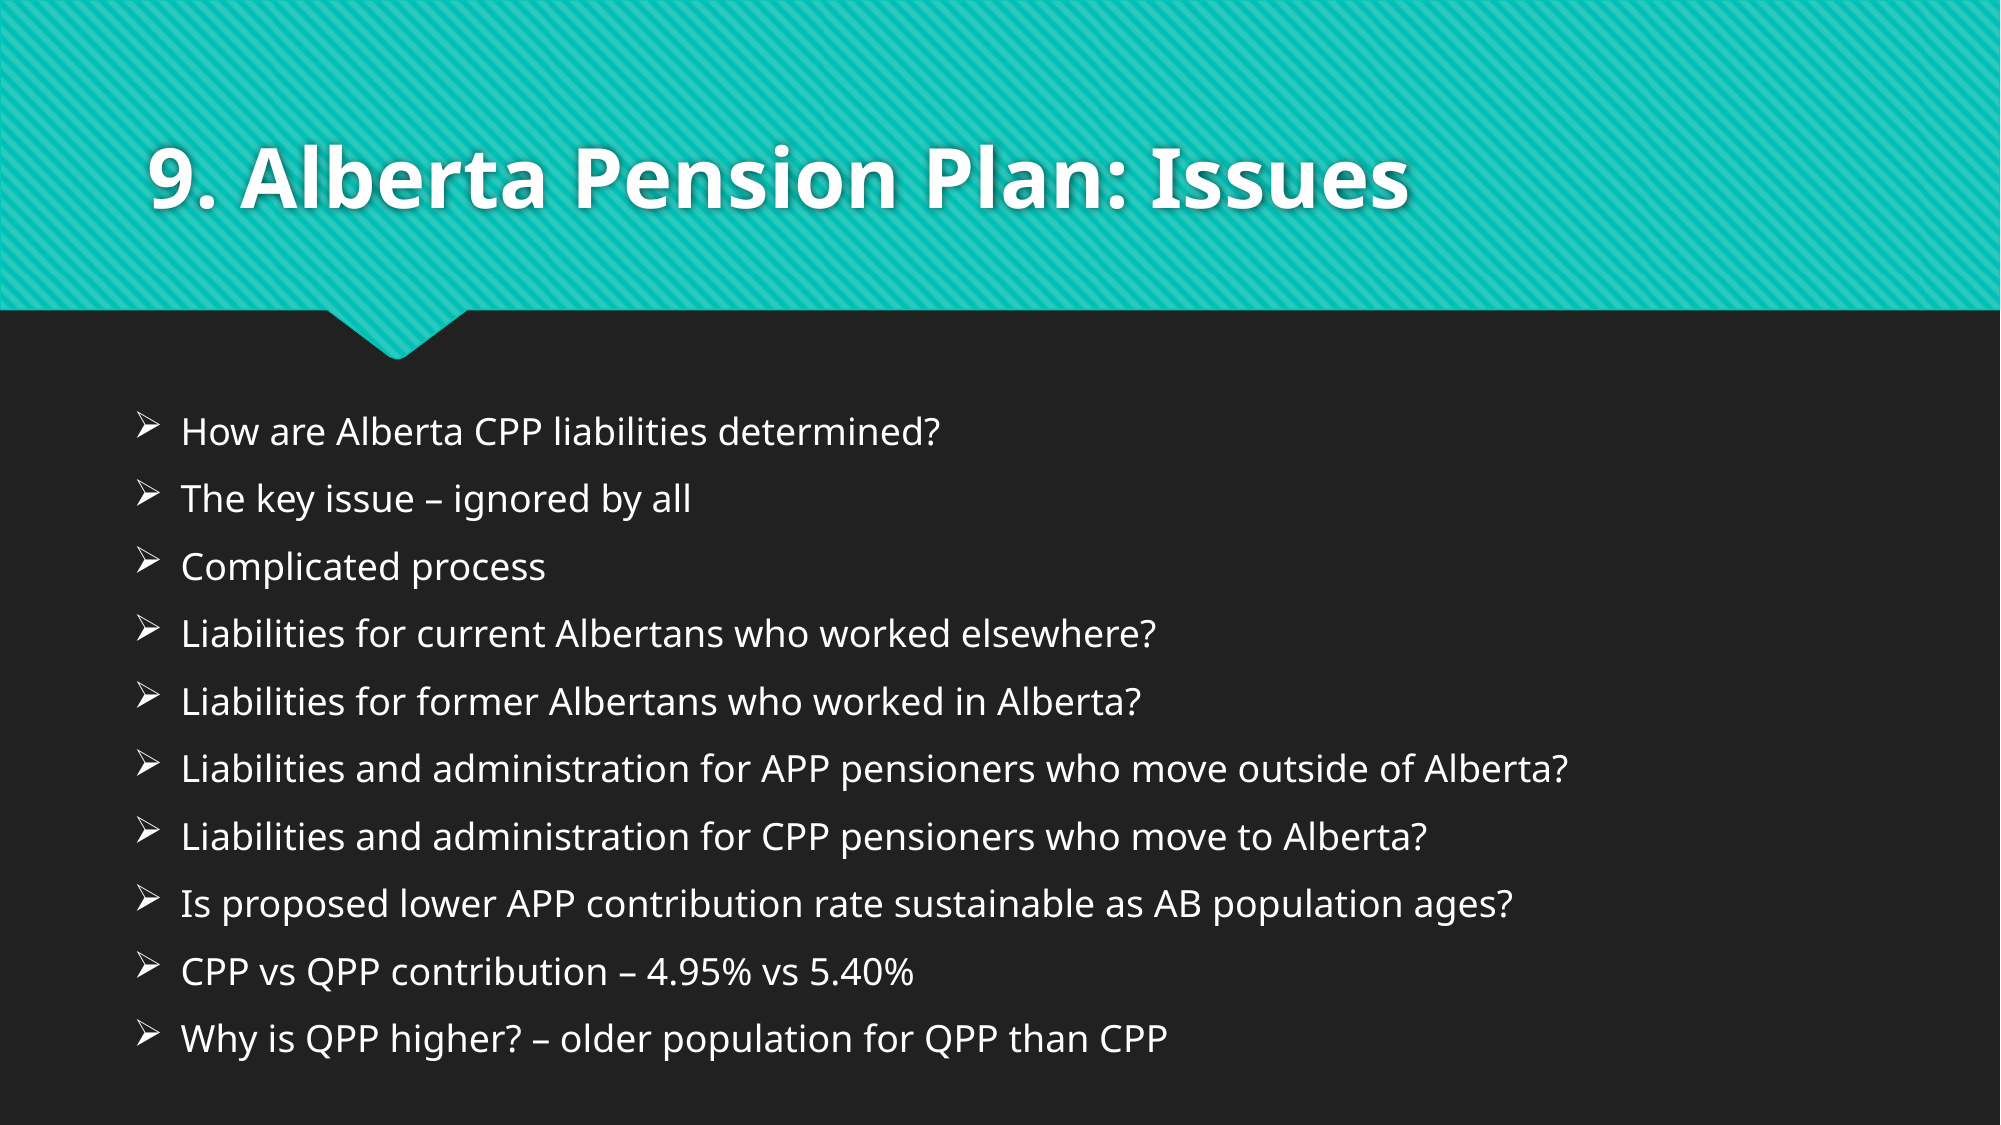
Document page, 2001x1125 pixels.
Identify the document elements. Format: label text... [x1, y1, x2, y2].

text_box How are Alberta CPP liabilities determined? The key issue – ignored by all Complicated process Liabilities for current Albertans who worked elsewhere? Liabilities for former Albertans who worked in Alberta? Liabilities and administration for APP pensioners who move outside of Alberta? Liabilities and administration for CPP pensioners who move to Alberta? Is proposed lower APP contribution rate sustainable as AB population ages? CPP vs QPP contribution – 4.95% vs 5.40% Why is QPP higher? – older population for QPP than CPP [118, 377, 1854, 1113]
title 9. Alberta Pension Plan: Issues [132, 73, 1868, 233]
